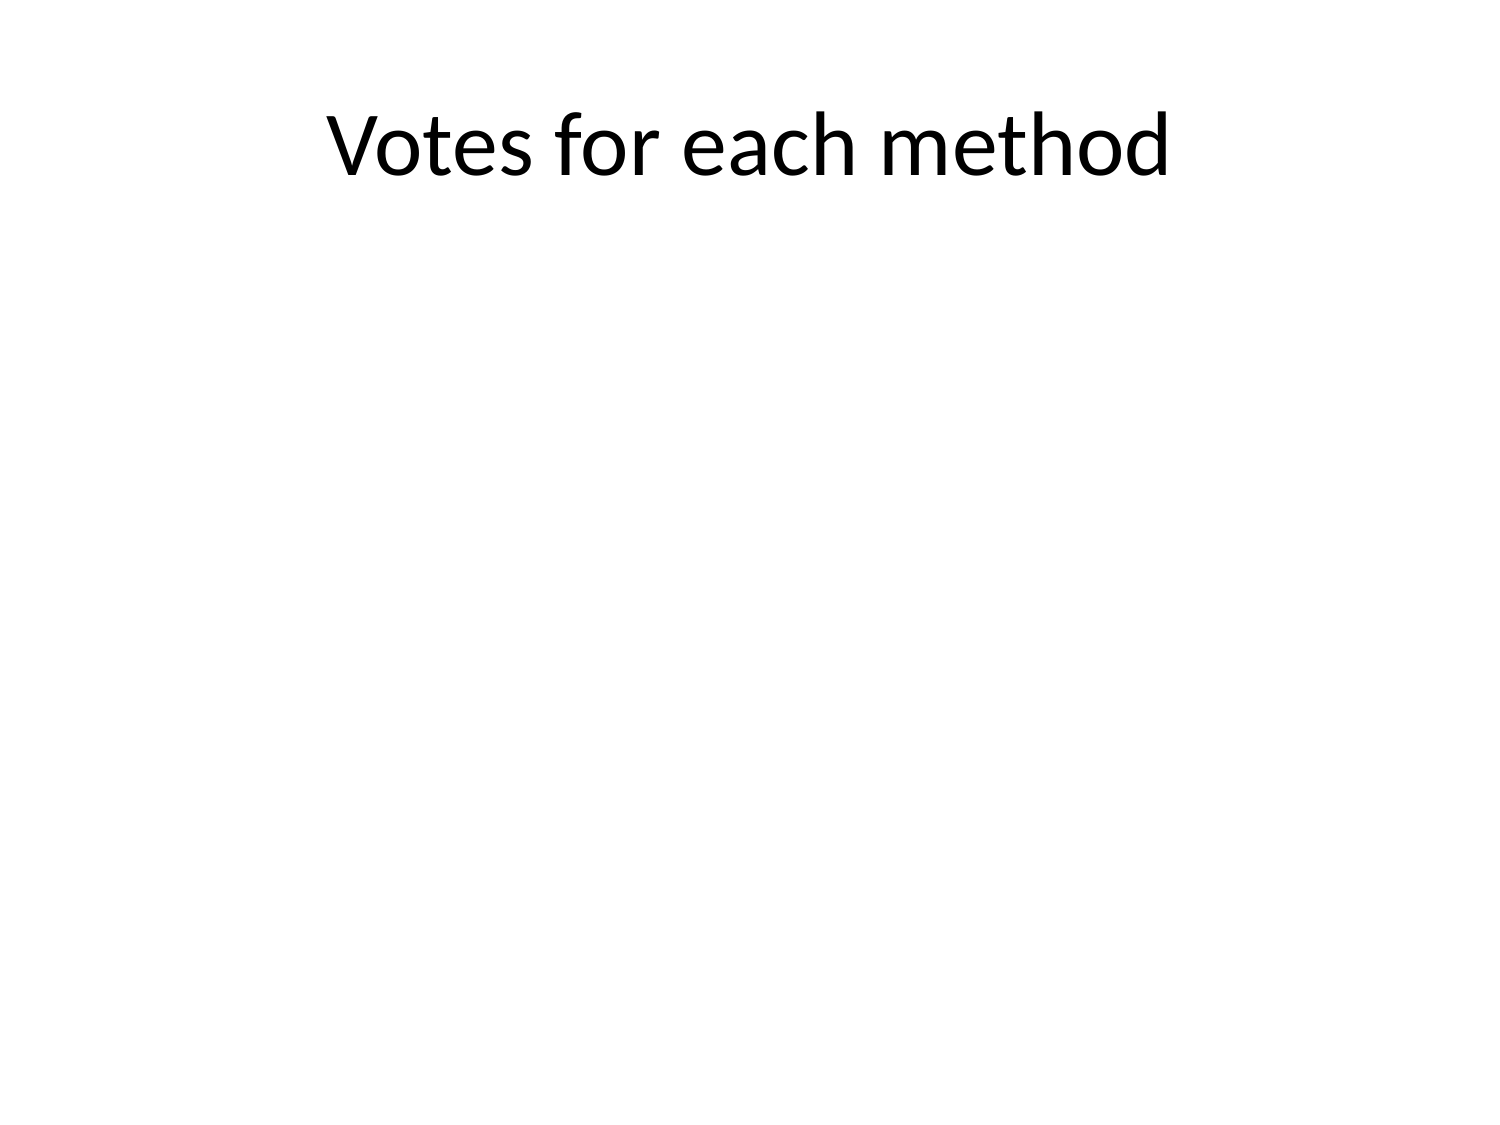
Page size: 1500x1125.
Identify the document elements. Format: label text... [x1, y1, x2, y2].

title Votes for each method [75, 45, 1425, 233]
